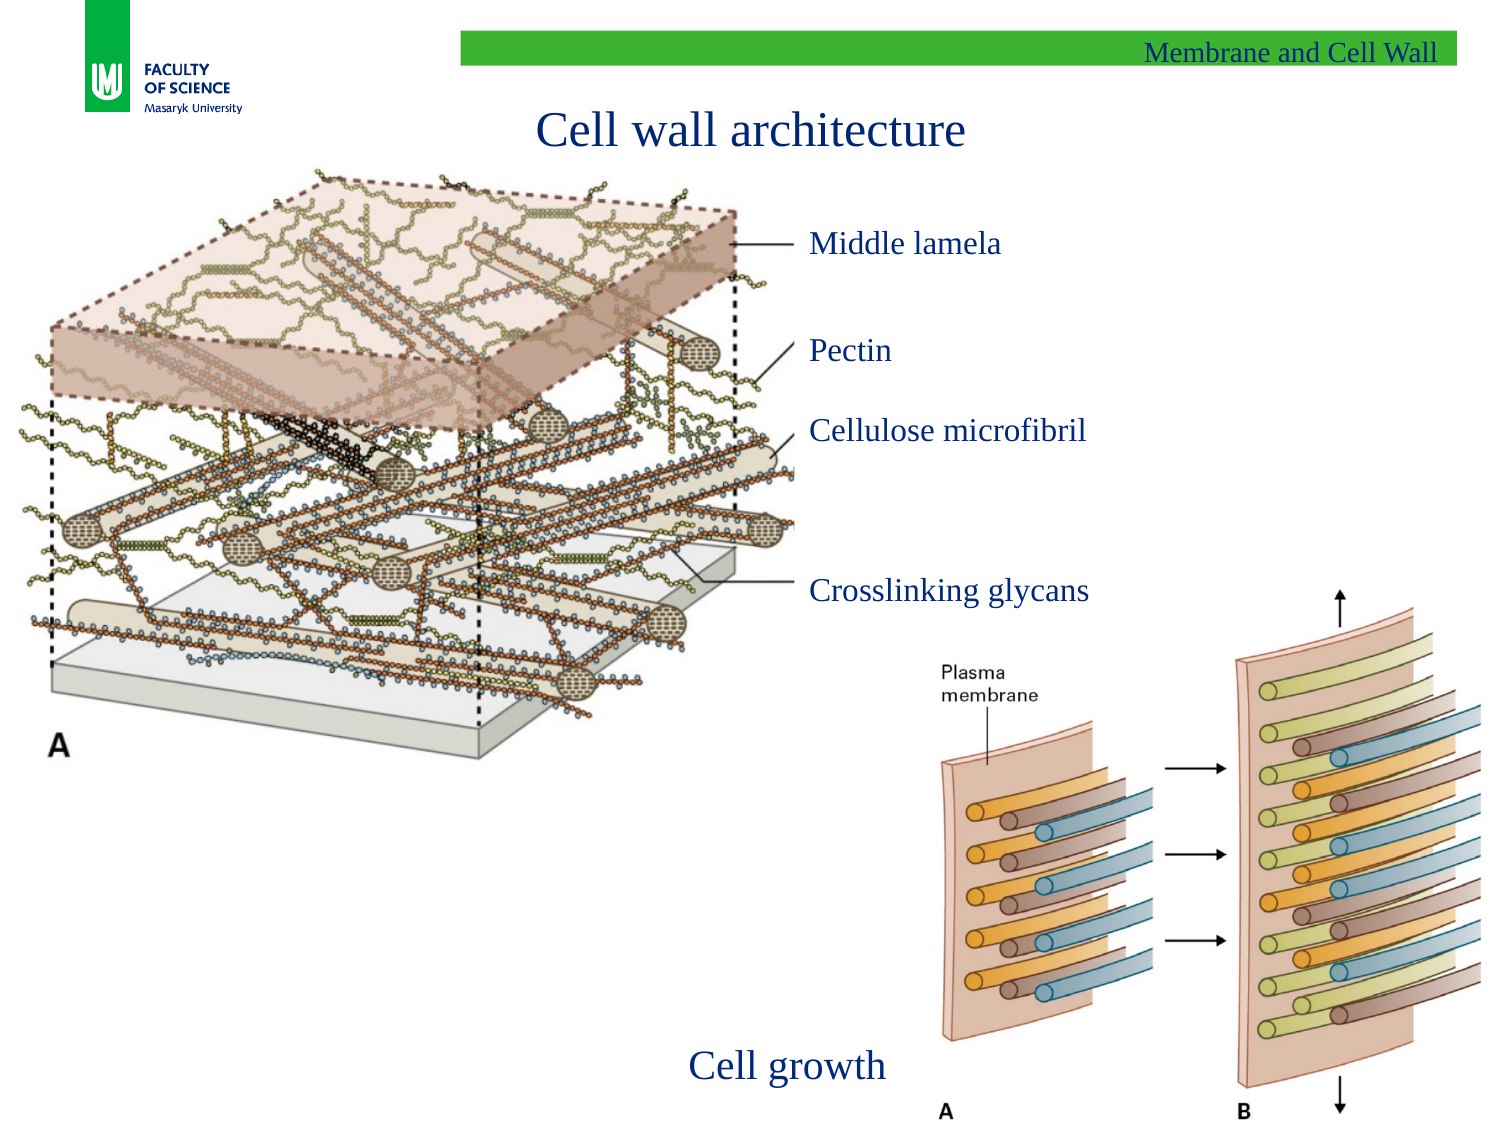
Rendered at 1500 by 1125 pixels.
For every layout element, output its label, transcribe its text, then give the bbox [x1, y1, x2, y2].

text_box [1454, 28, 1459, 68]
text_box Cell wall architecture [520, 88, 1031, 164]
text_box [459, 28, 1129, 68]
picture [0, 0, 1500, 1125]
text_box Cell growth [673, 1030, 875, 1095]
text_box Membrane and Cell Wall [1129, 25, 1454, 76]
text_box Middle lamela Pectin Cellulose microfibril Crosslinking glycans [1012, 213, 1129, 581]
